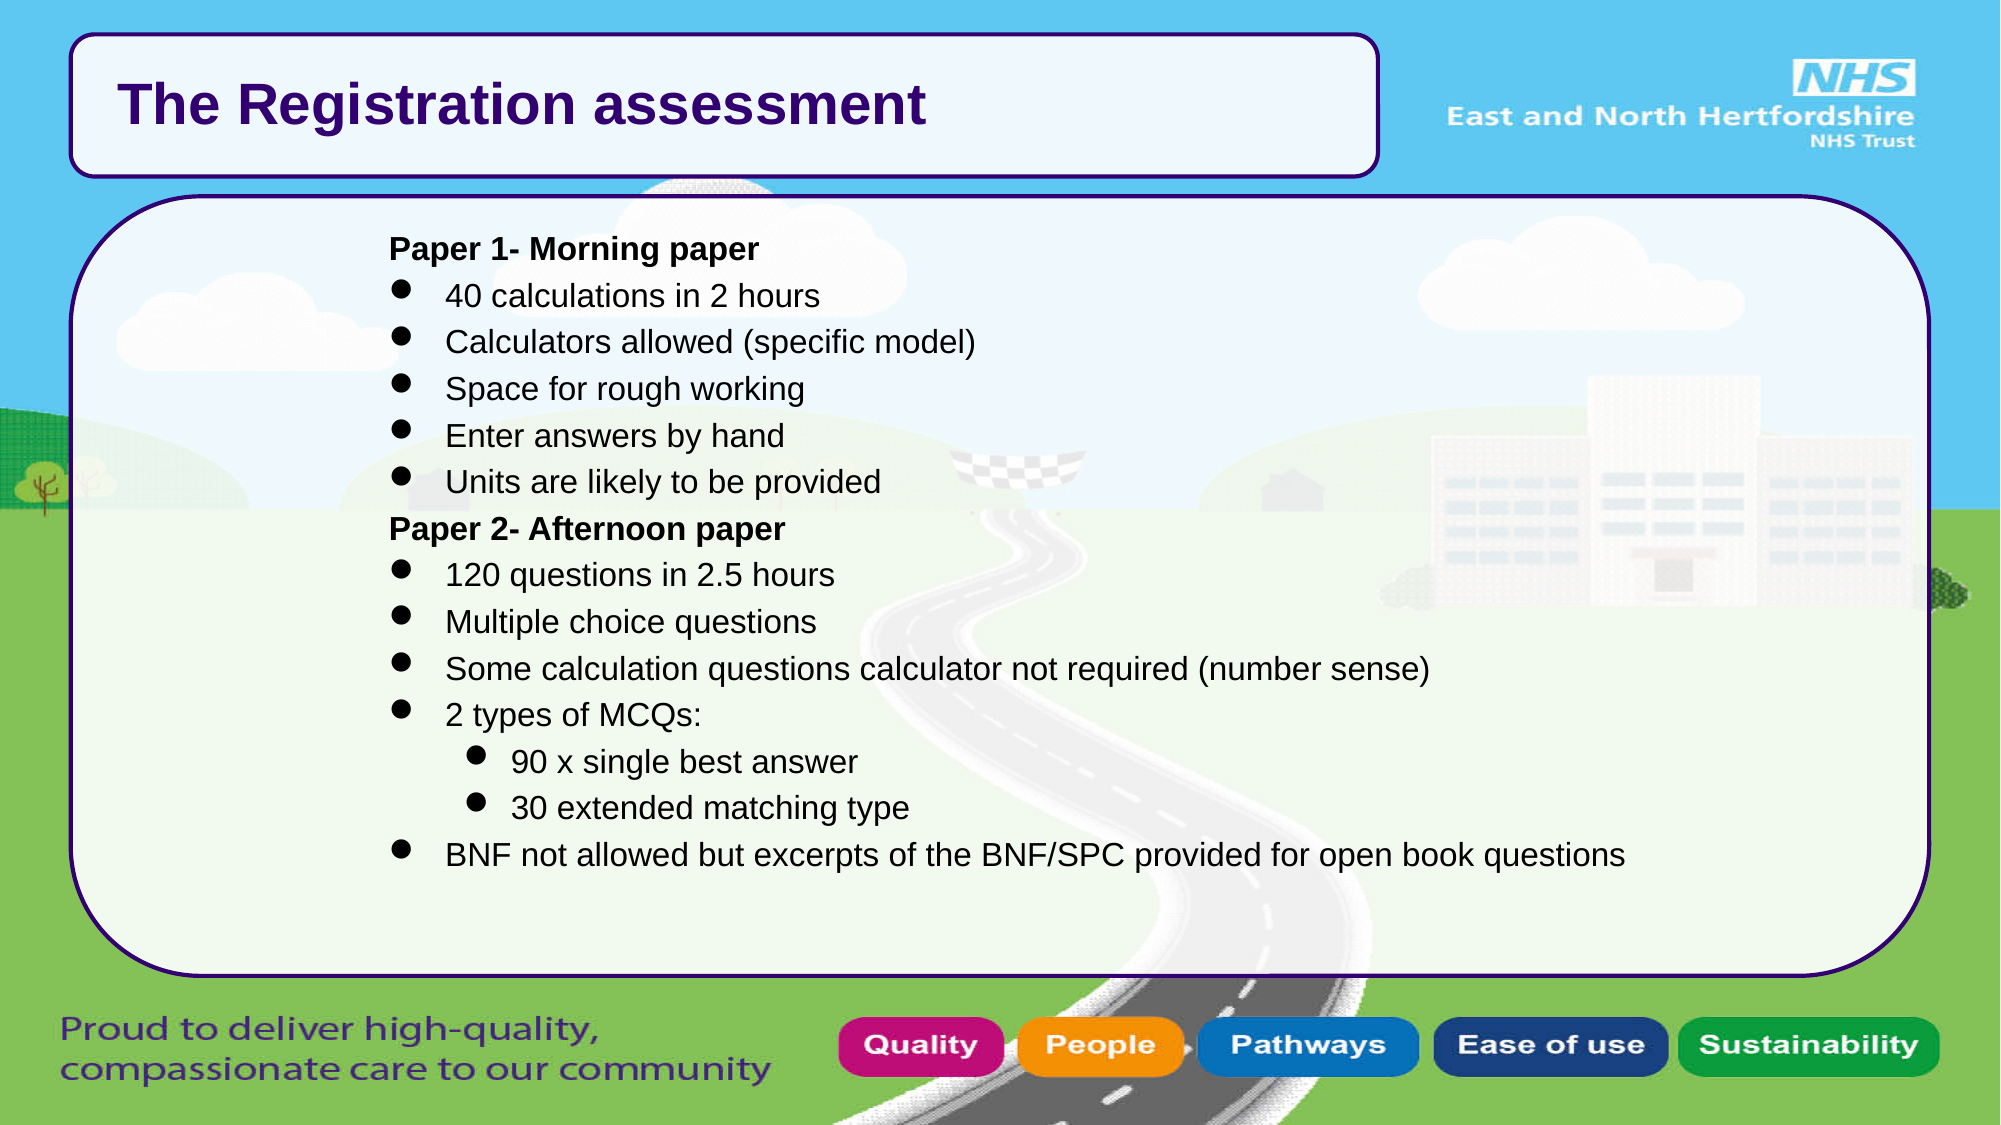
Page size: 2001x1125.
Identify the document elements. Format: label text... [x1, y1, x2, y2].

picture [0, 0, 2001, 1125]
list Paper 1- Morning paper 40 calculations in 2 hours Calculators allowed (specific model) Space for rough working Enter answers by hand Units are likely to be provided Paper 2- Afternoon paper 120 questions in 2.5 hours Multiple choice questions Some calculation questions calculator not required (number sense) 2 types of MCQs: 90 x single best answer 30 extended matching type BNF not allowed but excerpts of the BNF/SPC provided for open book questions [373, 219, 1662, 941]
list The Registration assessment [102, 58, 1347, 150]
